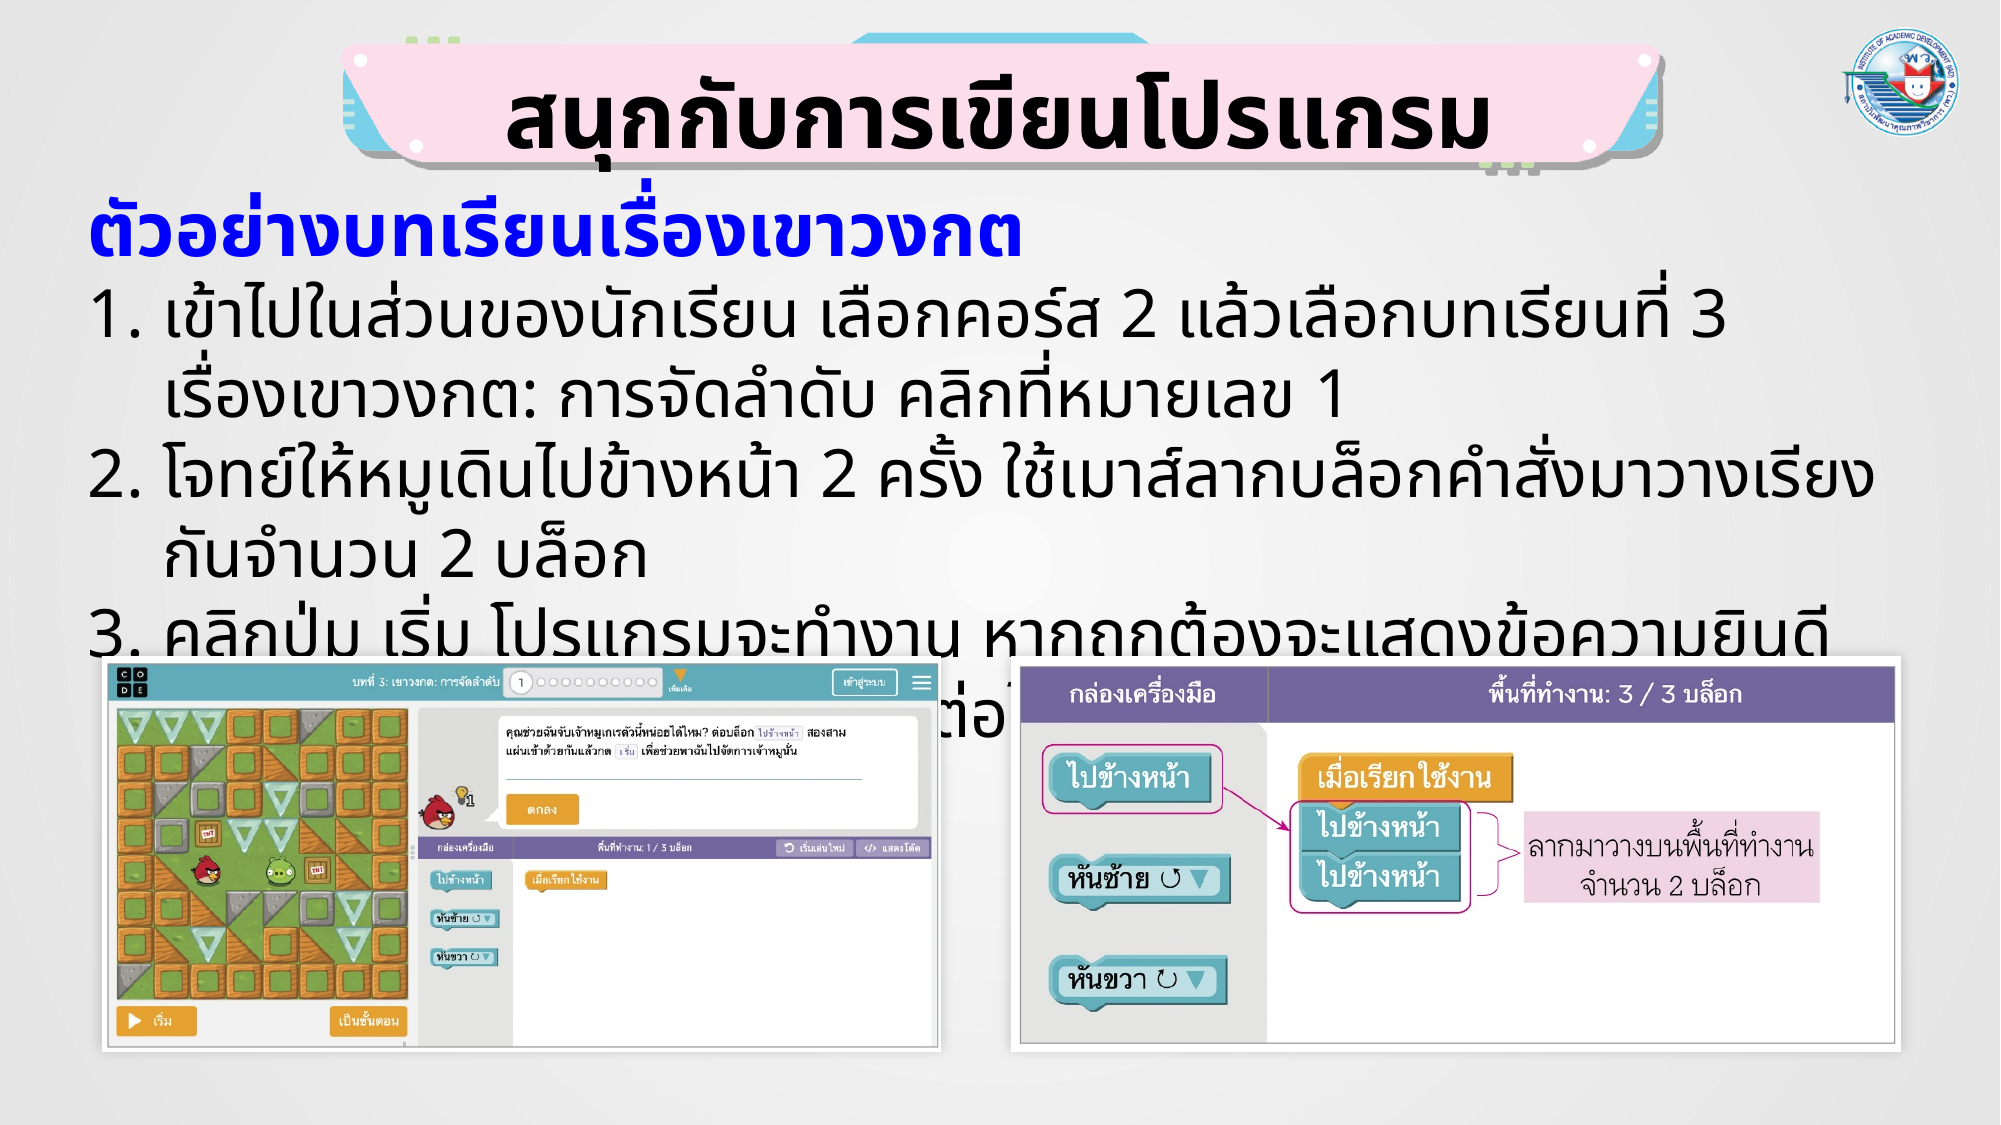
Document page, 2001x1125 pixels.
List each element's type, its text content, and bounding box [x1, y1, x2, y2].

picture [1840, 27, 1960, 137]
picture [340, 32, 1666, 176]
text_box ตัวอย่างบทเรียนเรื่องเขาวงกต เข้าไปในส่วนของนักเรียน เลือกคอร์ส 2 แล้วเลือกบทเรียนที่ 3 เรื่องเขาวงกต: การจัดลำดับ คลิกที่หมายเลข 1 โจทย์ให้หมูเดินไปข้างหน้า 2 ครั้ง ใช้เมาส์ลากบล็อกคำสั่งมาวางเรียงกันจำนวน 2 บล็อก คลิกปุ่ม เริ่ม โปรแกรมจะทำงาน หากถูกต้องจะแสดงข้อความยินดีพร้อมทั้งให้เลือกไปทำโจทย์ข้อต่อไป [73, 173, 1942, 759]
picture [1010, 656, 1901, 1052]
picture [101, 656, 941, 1052]
